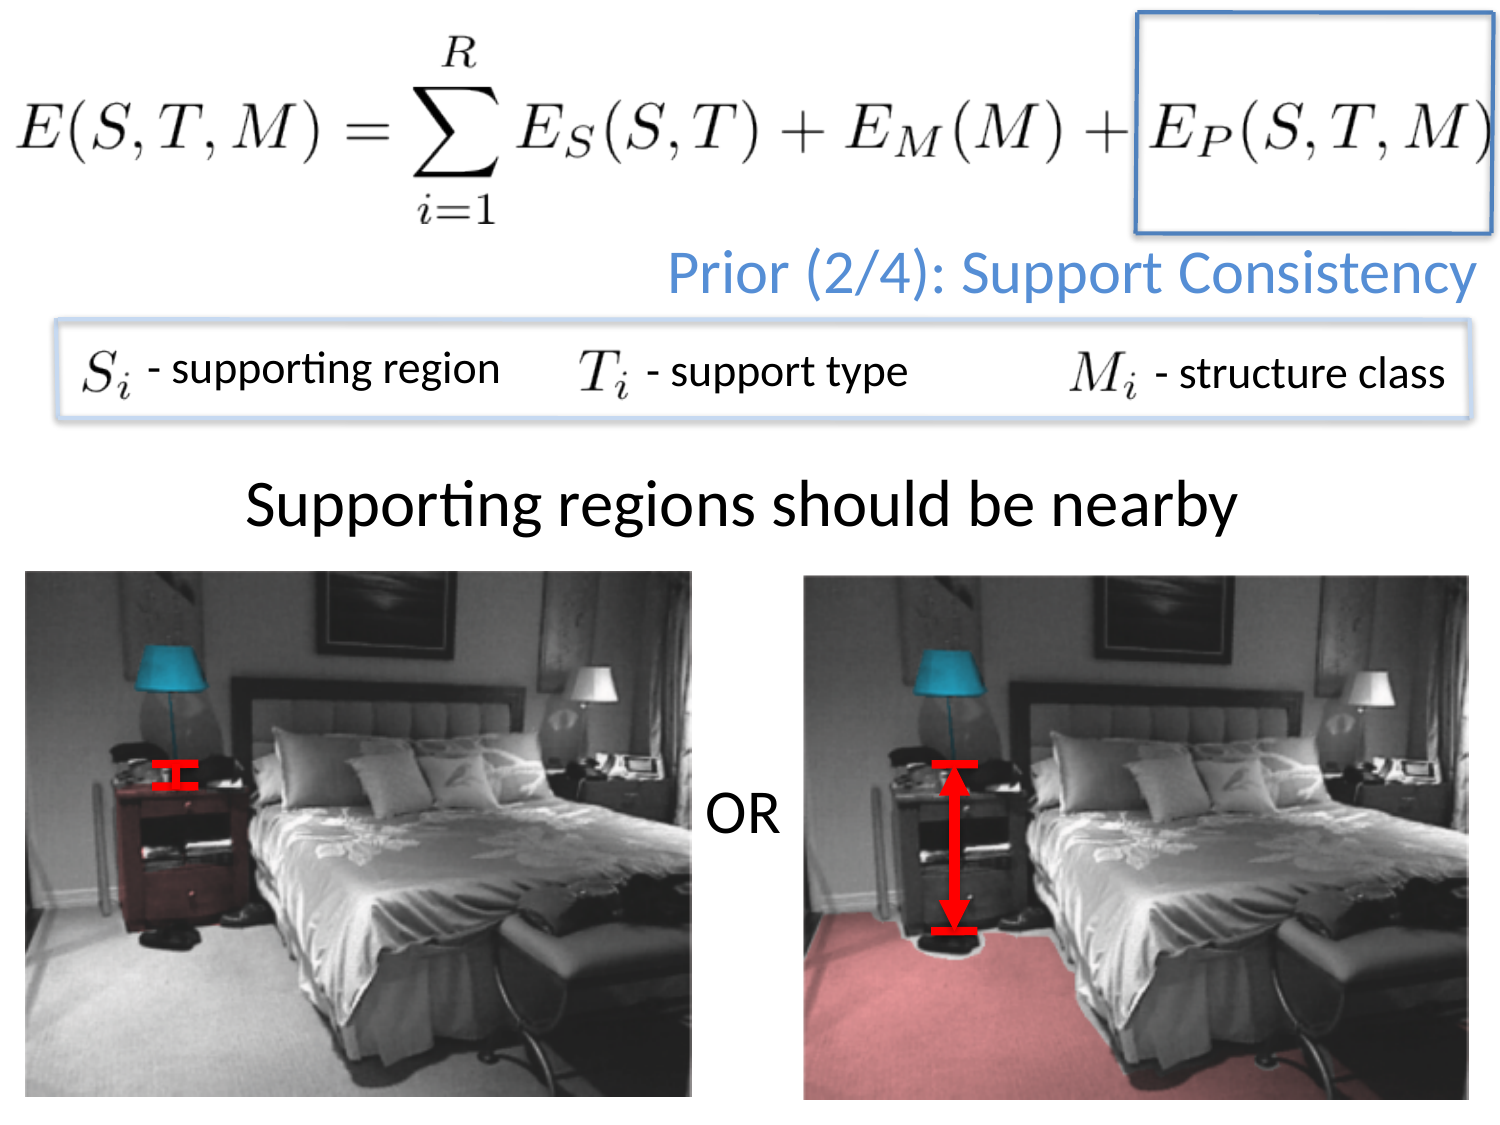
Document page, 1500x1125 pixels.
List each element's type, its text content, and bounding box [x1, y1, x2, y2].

text_box Prior (2/4): Support Consistency [595, 232, 1494, 314]
picture [14, 32, 1494, 224]
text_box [1025, 121, 1248, 125]
list Supporting regions should be nearby [75, 452, 1425, 569]
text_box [6, 366, 76, 370]
picture [81, 348, 133, 402]
picture [1067, 348, 1140, 402]
text_box - structure class [1139, 335, 1464, 405]
text_box OR [697, 763, 797, 854]
picture [578, 348, 632, 402]
text_box - supporting region [132, 330, 542, 400]
text_box - support type [631, 333, 1023, 403]
picture [24, 571, 693, 1097]
picture [802, 574, 1469, 1100]
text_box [1420, 366, 1500, 370]
